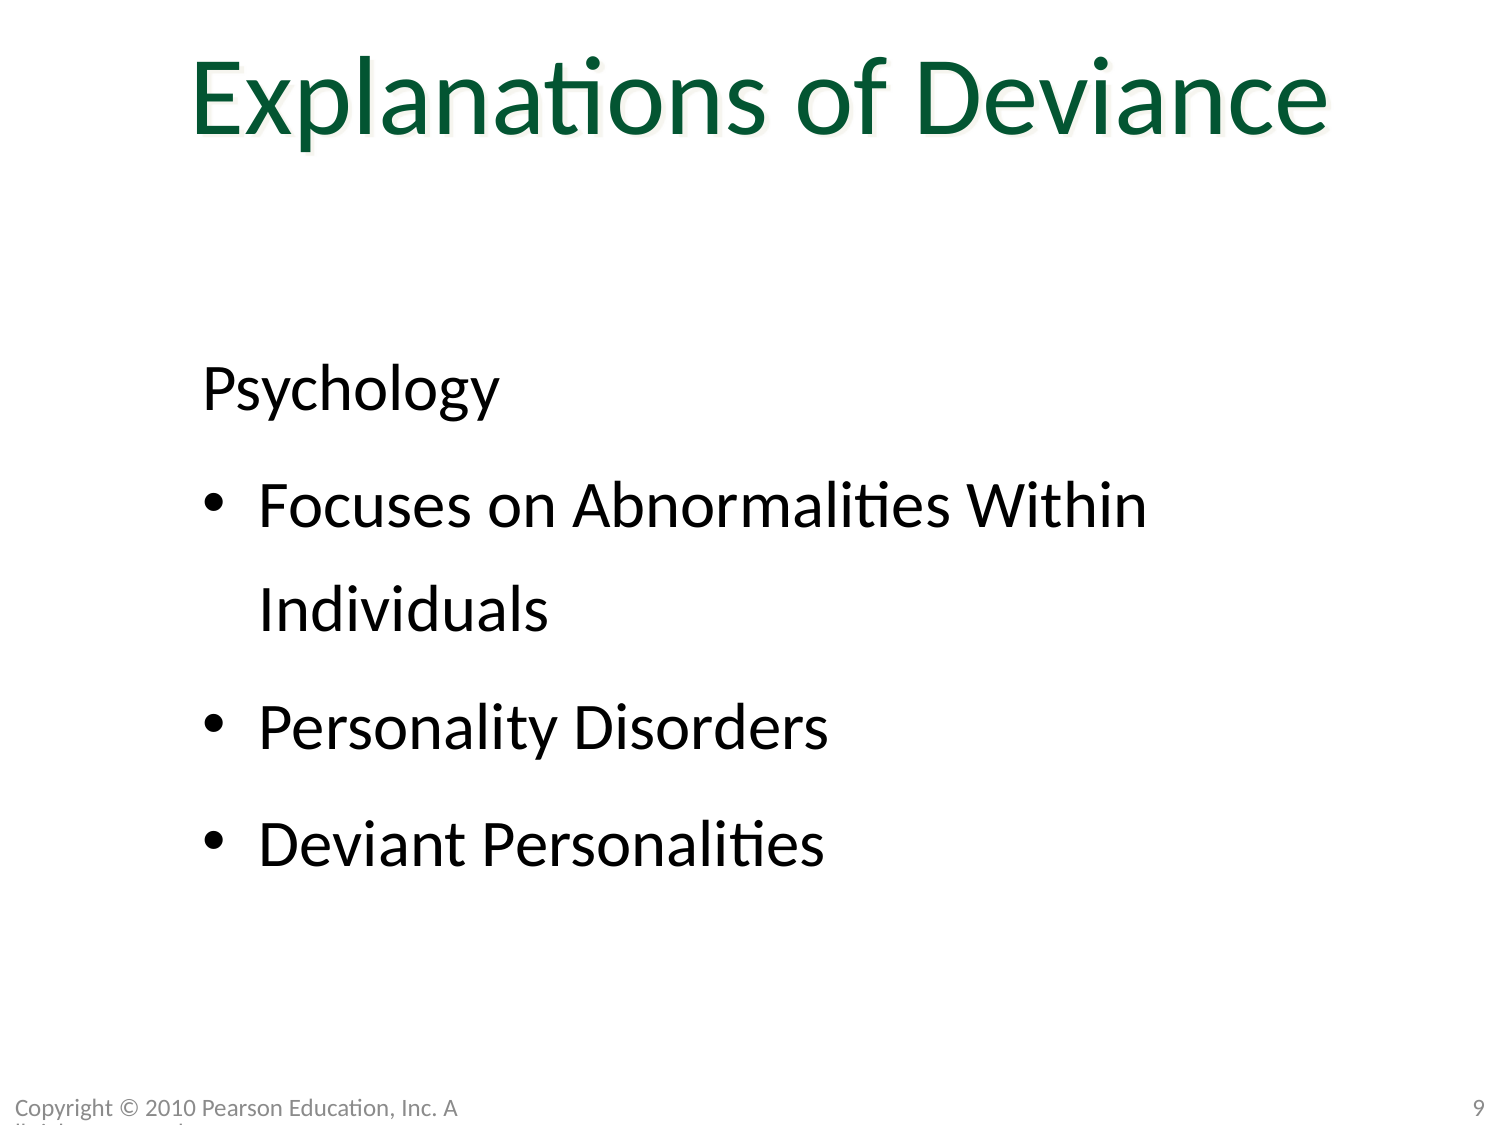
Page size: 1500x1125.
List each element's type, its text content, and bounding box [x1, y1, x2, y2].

footer Copyright © 2010 Pearson Education, Inc. All rights reserved. [0, 1087, 475, 1125]
slide_number 9 [1187, 1087, 1500, 1125]
list Psychology Focuses on Abnormalities Within Individuals Personality Disorders Deviant Personalities [187, 312, 1400, 1038]
text_box Explanations of Deviance [174, 0, 1450, 213]
